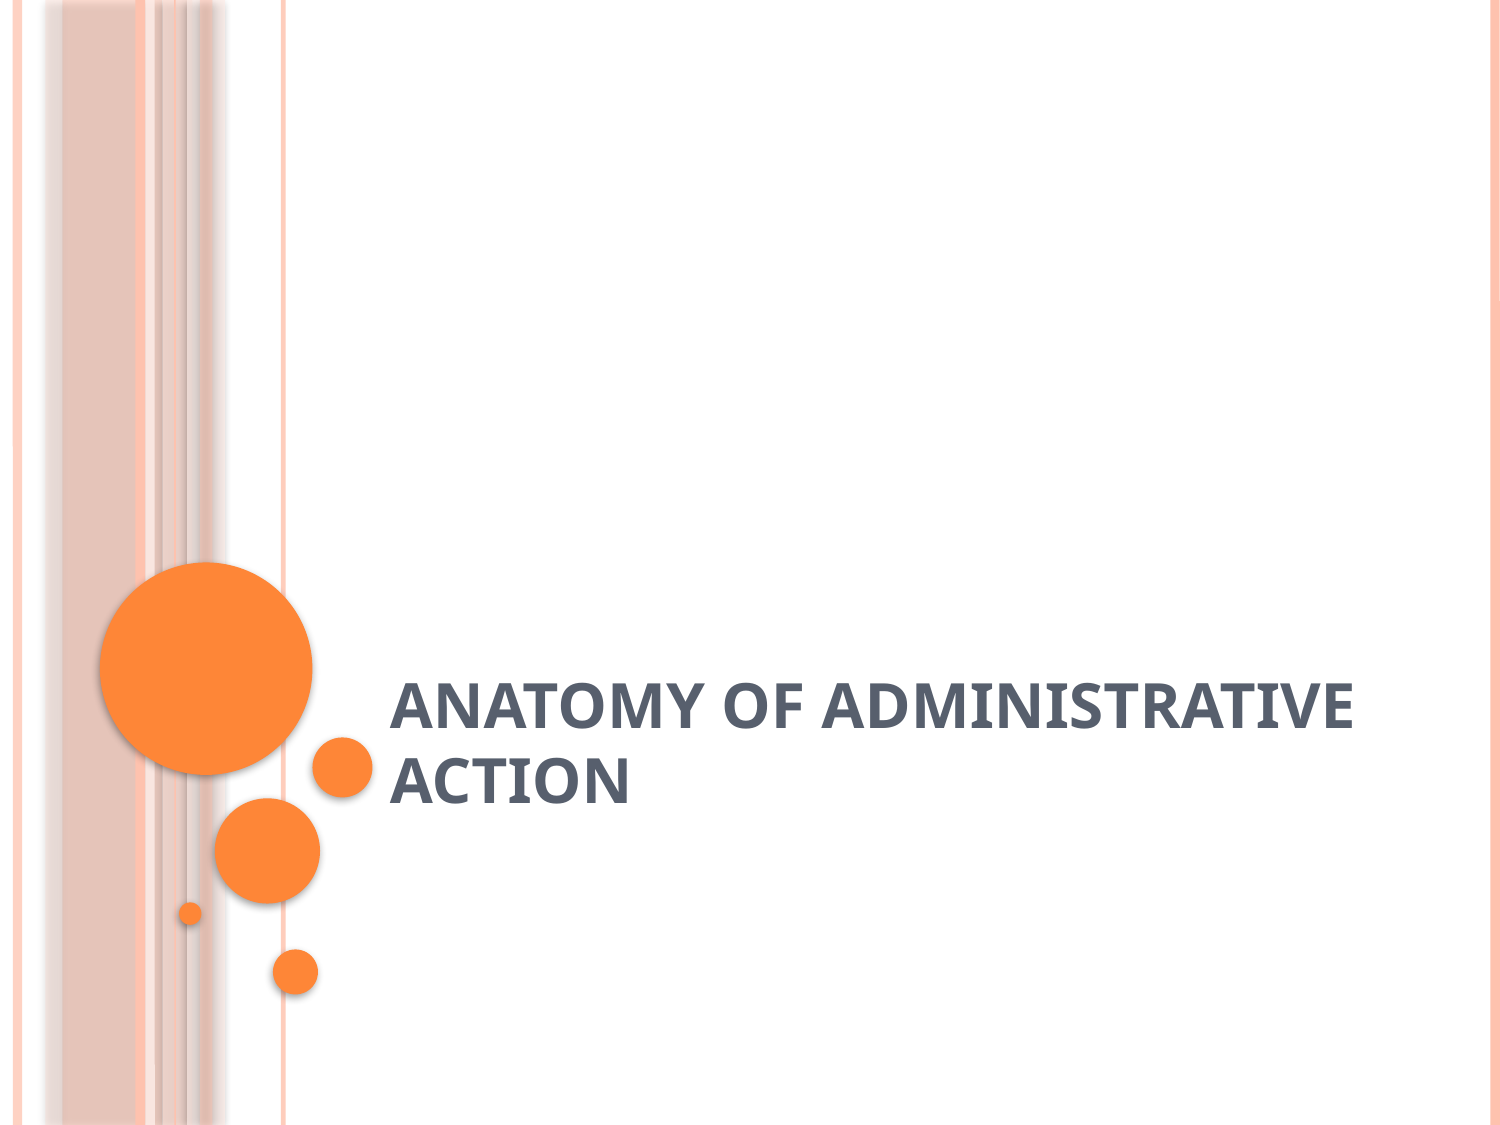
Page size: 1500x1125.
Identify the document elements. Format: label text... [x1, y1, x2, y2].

title Anatomy of administrative action [375, 512, 1388, 824]
